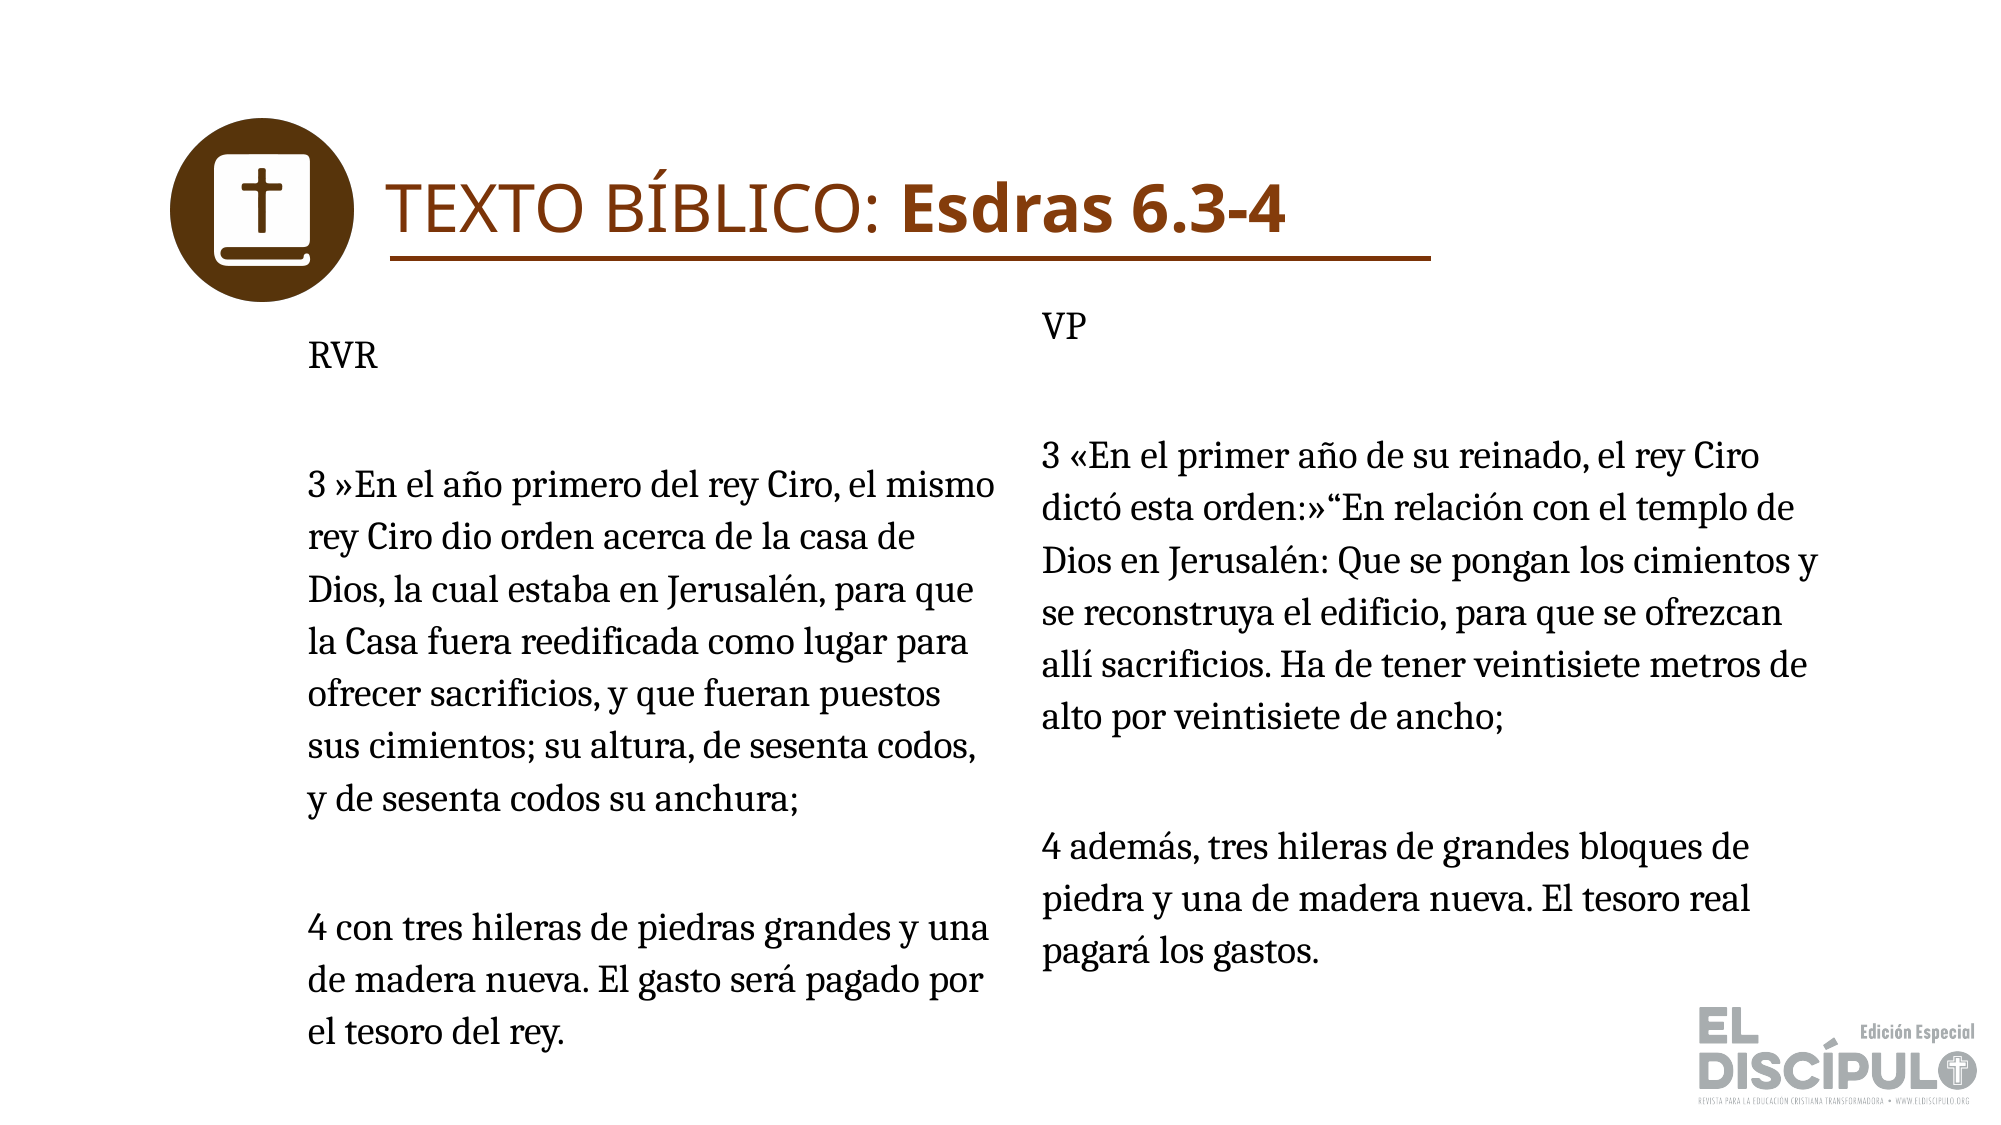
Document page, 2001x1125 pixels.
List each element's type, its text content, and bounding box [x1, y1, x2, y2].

picture [1698, 1007, 1978, 1108]
title TEXTO BÍBLICO: Esdras 6.3-4 [377, 161, 1915, 260]
picture [169, 118, 354, 303]
text_box VP 3 «En el primer año de su reinado, el rey Ciro dictó esta orden:»“En relación con el templo de Dios en Jerusalén: Que se pongan los cimientos y se reconstruya el edificio, para que se ofrezcan allí sacrificios. Ha de tener veintisiete metros de alto por veintisiete de ancho; 4 además, tres hileras de grandes bloques de piedra y una de madera nueva. El tesoro real pagará los gastos. [1033, 286, 1850, 980]
text_box RVR 3 »En el año primero del rey Ciro, el mismo rey Ciro dio orden acerca de la casa de Dios, la cual estaba en Jerusalén, para que la Casa fuera reedificada como lugar para ofrecer sacrificios, y que fueran puestos sus cimientos; su altura, de sesenta codos, y de sesenta codos su anchura; 4 con tres hileras de piedras grandes y una de madera nueva. El gasto será pagado por el tesoro del rey. [299, 315, 1006, 1114]
